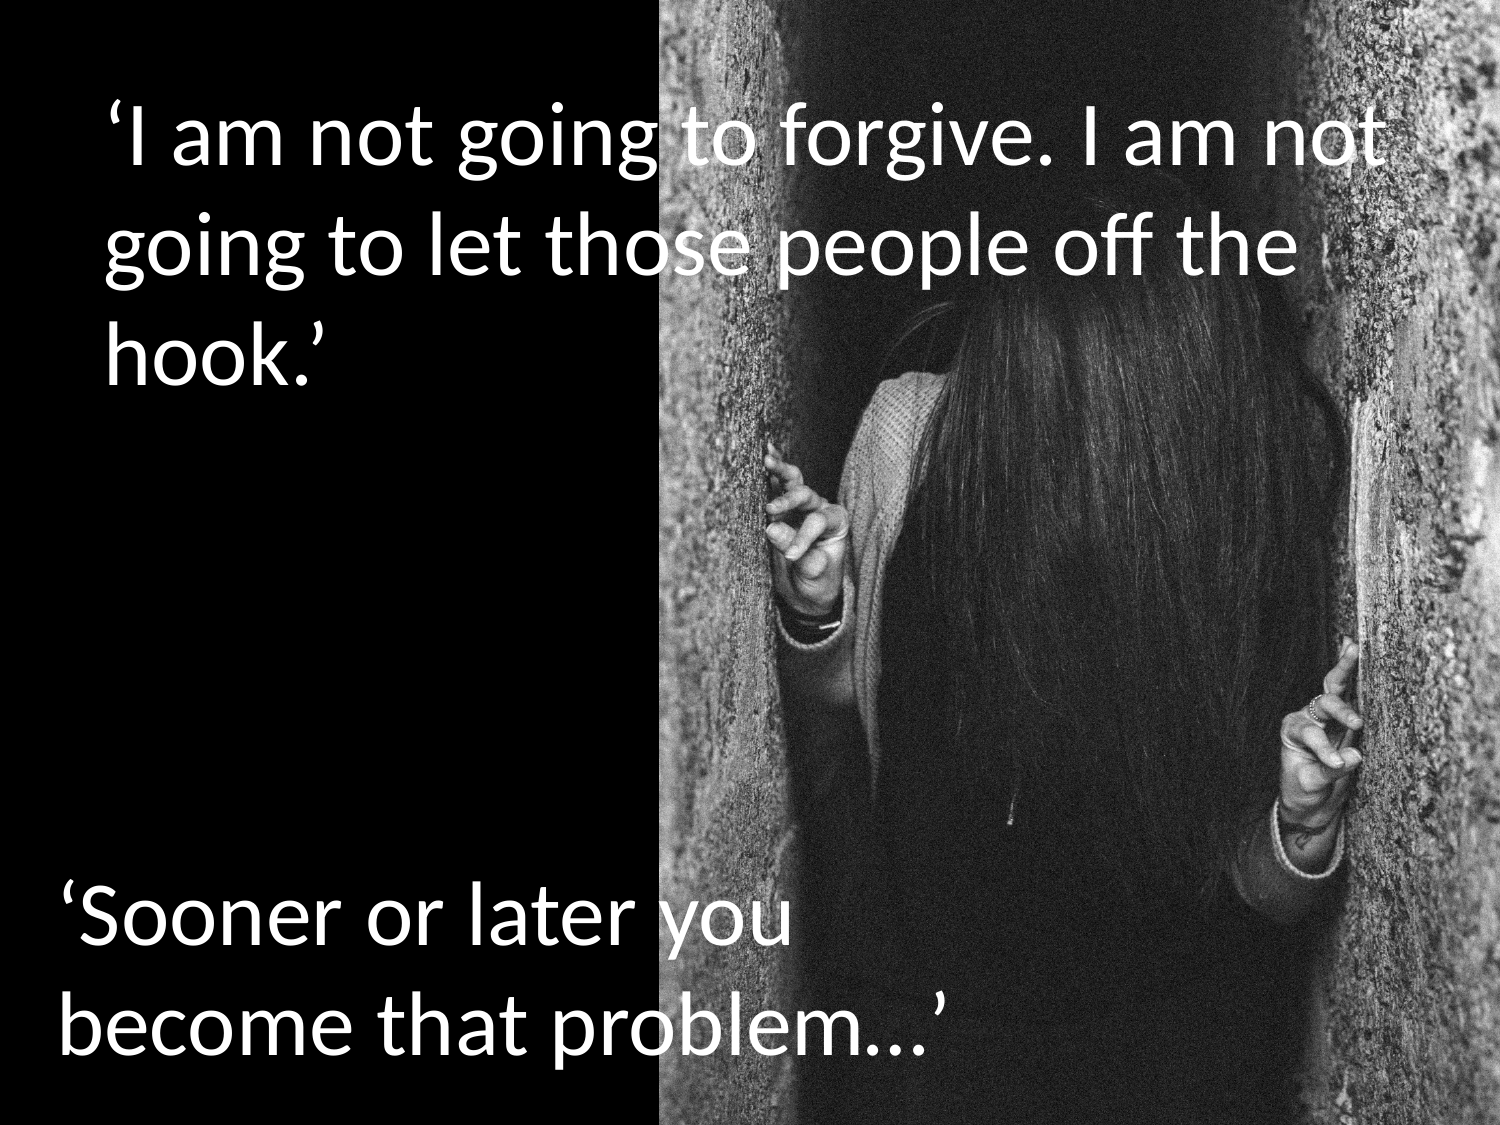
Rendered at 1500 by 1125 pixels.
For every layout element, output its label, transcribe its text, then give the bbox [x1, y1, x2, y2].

text_box ‘I am not going to forgive. I am not going to let those people off the hook.’ [88, 66, 654, 411]
text_box ‘Sooner or later you become that problem…’ [41, 845, 654, 1081]
picture [659, 0, 1500, 1125]
